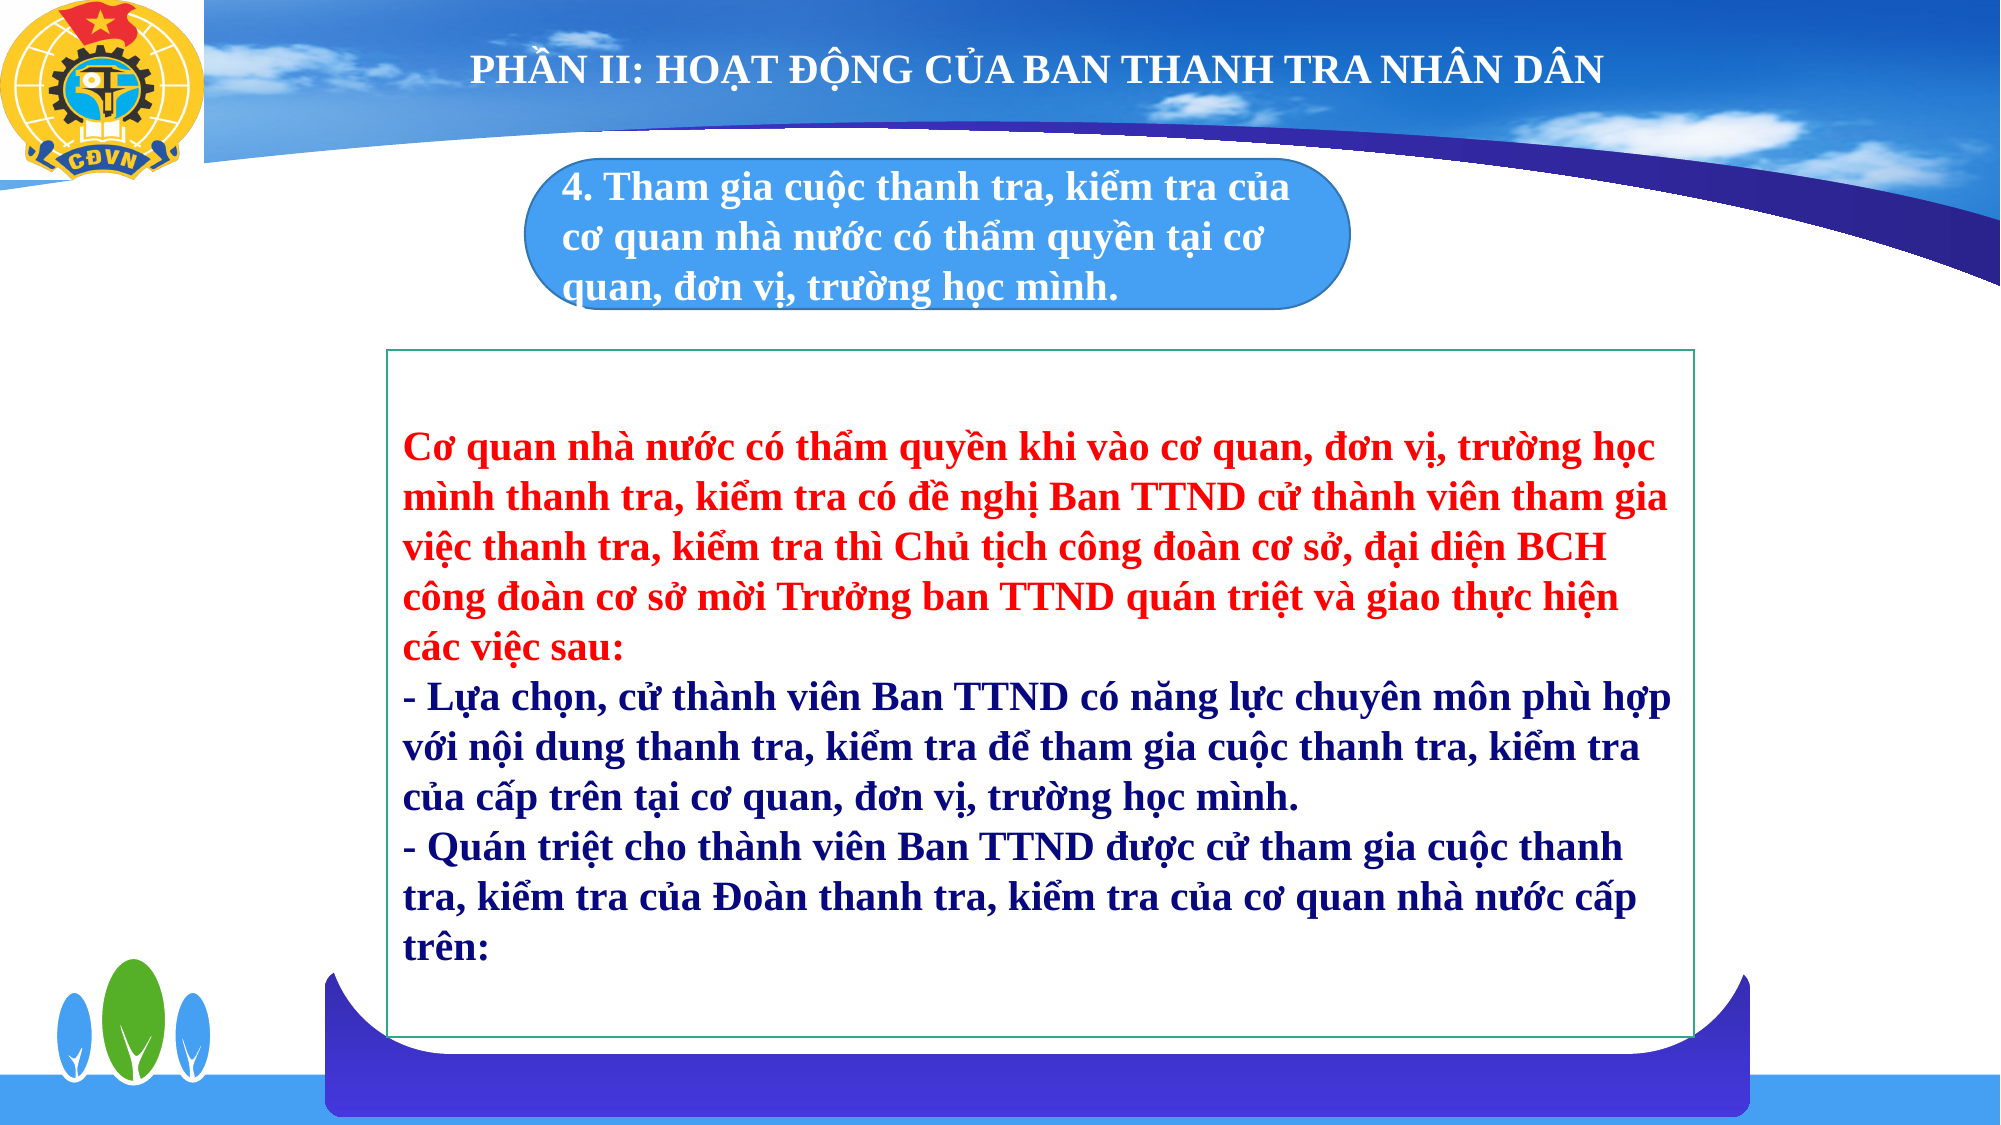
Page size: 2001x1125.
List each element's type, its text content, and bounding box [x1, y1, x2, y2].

text_box [326, 324, 1752, 1036]
title PHẦN II: HOẠT ĐỘNG CỦA BAN THANH TRA NHÂN DÂN [204, 24, 1900, 104]
text_box 4. Tham gia cuộc thanh tra, kiểm tra của cơ quan nhà nước có thẩm quyền tại cơ quan, đơn vị, trường học mình. [523, 157, 1351, 311]
picture [0, 0, 2001, 221]
text_box [324, 973, 1750, 1118]
text_box Cơ quan nhà nước có thẩm quyền khi vào cơ quan, đơn vị, trường học mình thanh tra, kiểm tra có đề nghị Ban TTND cử thành viên tham gia việc thanh tra, kiểm tra thì Chủ tịch công đoàn cơ sở, đại diện BCH công đoàn cơ sở mời Trưởng ban TTND quán triệt và giao thực hiện các việc sau: - Lựa chọn, cử thành viên Ban TTND có năng lực chuyên môn phù hợp với nội dung thanh tra, kiểm tra để tham gia cuộc thanh tra, kiểm tra của cấp trên tại cơ quan, đơn vị, trường học mình. - Quán triệt cho thành viên Ban TTND được cử tham gia cuộc thanh tra, kiểm tra của Đoàn thanh tra, kiểm tra của cơ quan nhà nước cấp trên: [386, 349, 1695, 1038]
text_box [389, 1038, 1689, 1054]
